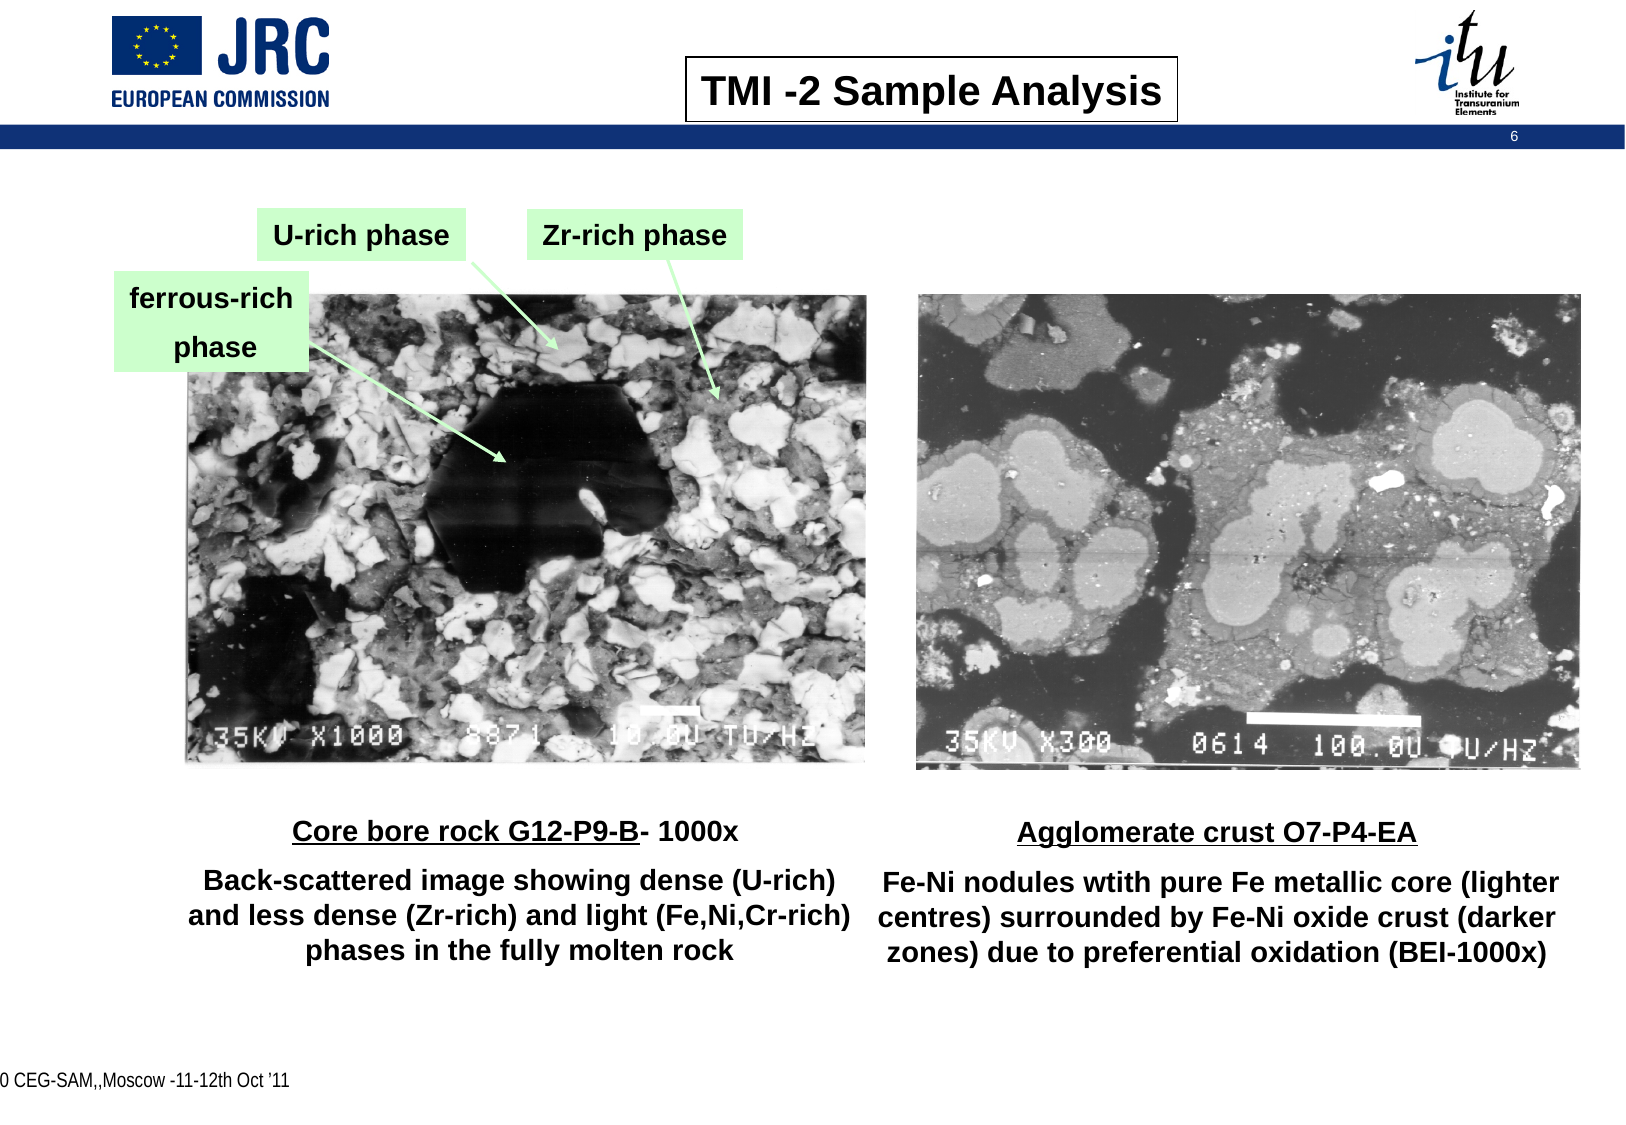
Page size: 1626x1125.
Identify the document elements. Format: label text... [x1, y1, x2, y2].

picture [176, 283, 880, 769]
text_box Agglomerate crust O7-P4-EA Fe-Ni nodules wtith pure Fe metallic core (lighter centres) surrounded by Fe-Ni oxide crust (darker zones) due to preferential oxidation (BEI-1000x) [836, 806, 1599, 976]
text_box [105, 271, 507, 463]
picture [916, 294, 1581, 770]
picture [1415, 10, 1519, 115]
picture [112, 16, 329, 107]
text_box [247, 209, 559, 351]
text_box Core bore rock G12-P9-B- 1000x Back-scattered image showing dense (U-rich) and less dense (Zr-rich) and light (Fe,Ni,Cr-rich) phases in the fully molten rock [159, 804, 880, 974]
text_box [517, 209, 753, 401]
text_box TMI -2 Sample Analysis [685, 56, 1178, 122]
